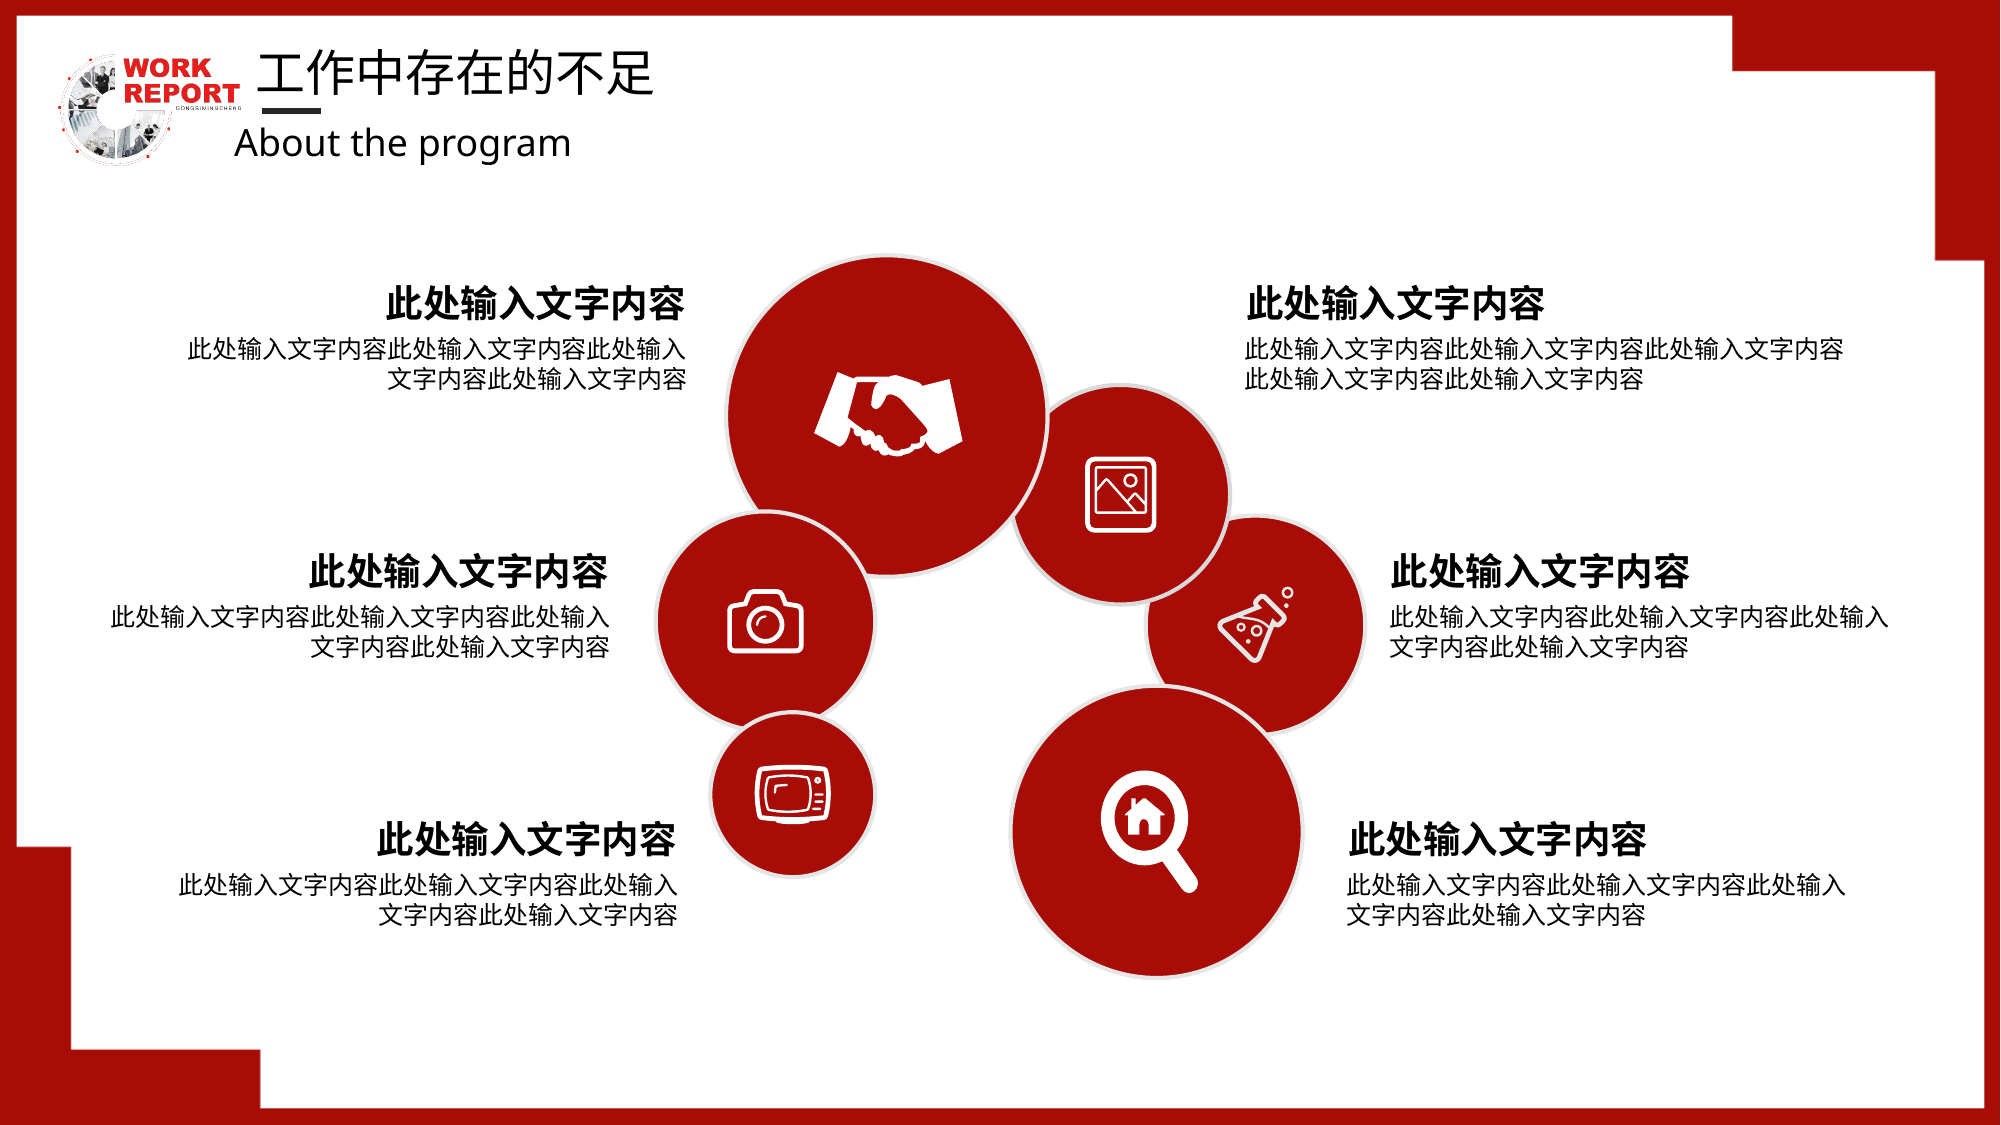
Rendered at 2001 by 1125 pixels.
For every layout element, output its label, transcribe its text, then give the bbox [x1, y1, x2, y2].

text_box 此处输入文字内容此处输入文字内容此处输入文字内容此处输入文字内容 [90, 594, 626, 670]
text_box 此处输入文字内容此处输入文字内容此处输入文字内容此处输入文字内容 [1374, 594, 1910, 670]
text_box 此处输入文字内容 [1333, 808, 1664, 862]
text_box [58, 34, 693, 172]
text_box 此处输入文字内容此处输入文字内容此处输入文字内容此处输入文字内容此处输入文字内容 [1230, 326, 1875, 402]
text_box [727, 589, 804, 654]
text_box [1012, 383, 1232, 606]
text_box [1095, 770, 1199, 894]
text_box [654, 510, 877, 730]
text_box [754, 764, 831, 825]
text_box 此处输入文字内容 [1231, 272, 1562, 326]
text_box 此处输入文字内容 [361, 808, 692, 862]
text_box [1009, 684, 1304, 980]
text_box 此处输入文字内容此处输入文字内容此处输入文字内容此处输入文字内容 [1331, 862, 1868, 938]
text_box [1085, 456, 1157, 533]
text_box [709, 711, 877, 879]
text_box [814, 372, 963, 457]
picture [0, 0, 2001, 1125]
text_box 此处输入文字内容 [370, 272, 701, 326]
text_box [1217, 586, 1294, 663]
text_box 此处输入文字内容此处输入文字内容此处输入文字内容此处输入文字内容 [152, 326, 703, 402]
text_box 此处输入文字内容 [1376, 540, 1706, 594]
text_box 此处输入文字内容此处输入文字内容此处输入文字内容此处输入文字内容 [158, 862, 694, 938]
text_box 此处输入文字内容 [293, 540, 624, 594]
text_box [1144, 514, 1367, 736]
text_box [724, 254, 1049, 578]
